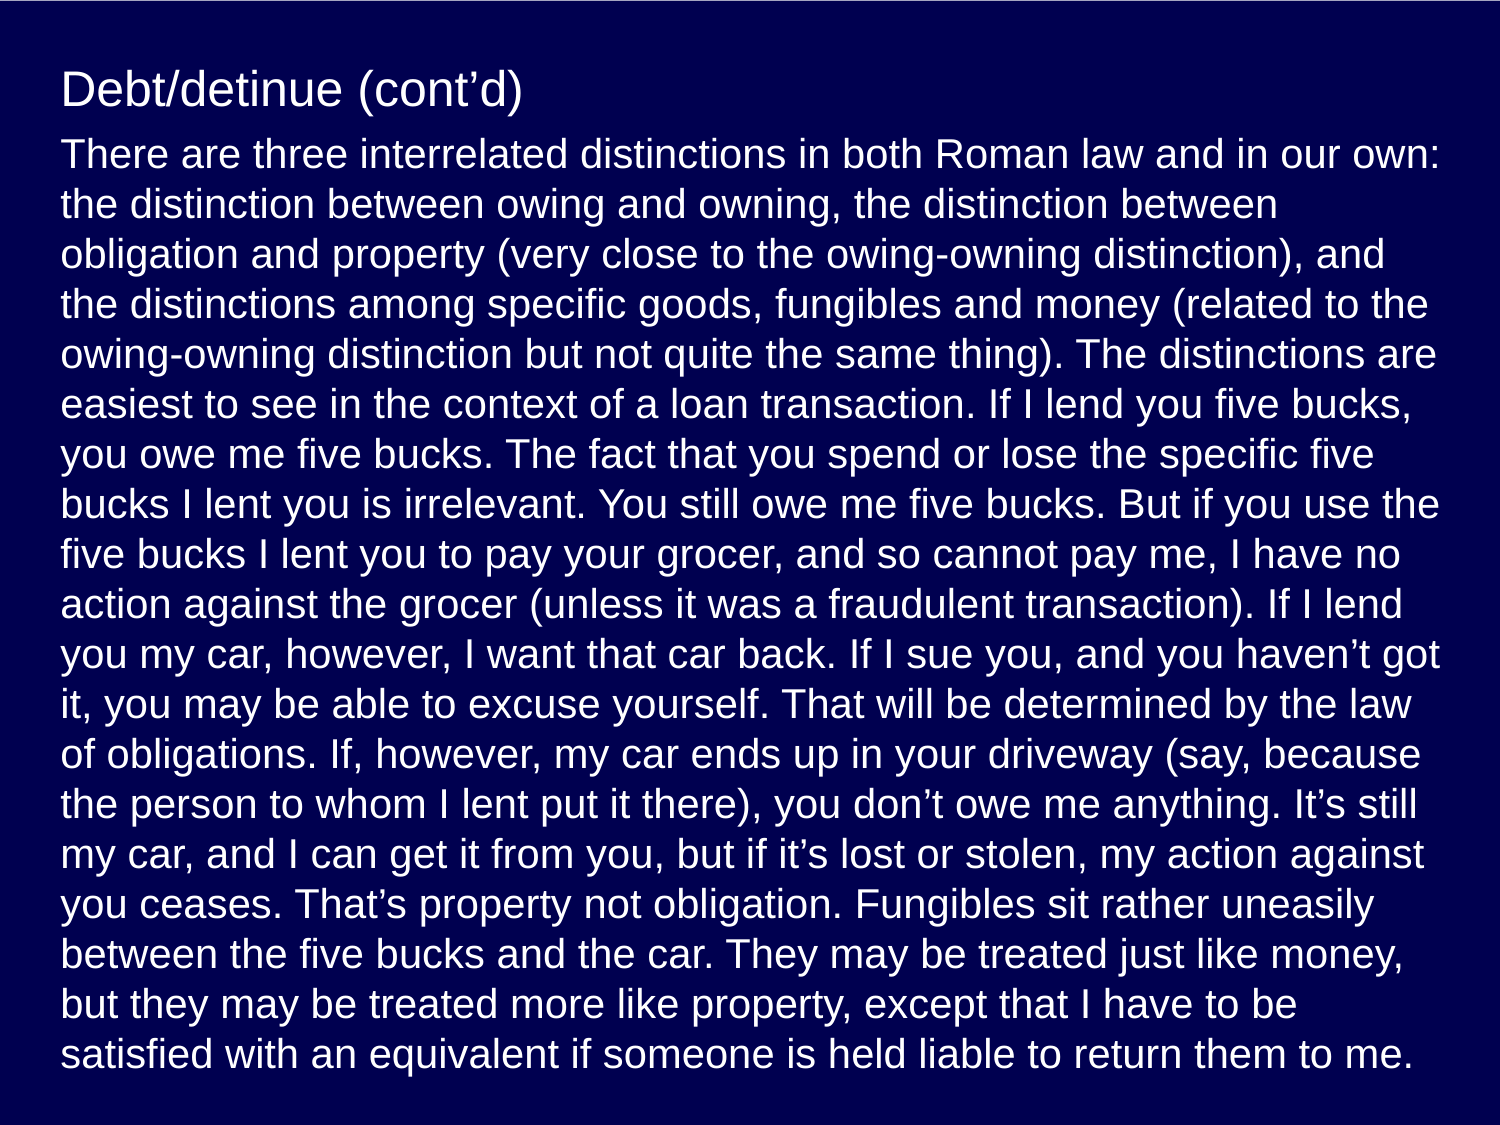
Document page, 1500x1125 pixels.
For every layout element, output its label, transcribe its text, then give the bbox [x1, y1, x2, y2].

list There are three interrelated distinctions in both Roman law and in our own: the distinction between owing and owning, the distinction between obligation and property (very close to the owing-owning distinction), and the distinctions among specific goods, fungibles and money (related to the owing-owning distinction but not quite the same thing). The distinctions are easiest to see in the context of a loan transaction. If I lend you five bucks, you owe me five bucks. The fact that you spend or lose the specific five bucks I lent you is irrelevant. You still owe me five bucks. But if you use the five bucks I lent you to pay your grocer, and so cannot pay me, I have no action against the grocer (unless it was a fraudulent transaction). If I lend you my car, however, I want that car back. If I sue you, and you haven’t got it, you may be able to excuse yourself. That will be determined by the law of obligations. If, however, my car ends up in your driveway (say, because the person to whom I lent put it there), you don’t owe me anything. It’s still my car, and I can get it from you, but if it’s lost or stolen, my action against you ceases. That’s property not obligation. Fungibles sit rather uneasily between the five bucks and the car. They may be treated just like money, but they may be treated more like property, except that I have to be satisfied with an equivalent if someone is held liable to return them to me. [45, 119, 1471, 1125]
title Debt/detinue (cont’d) [45, 48, 1425, 119]
